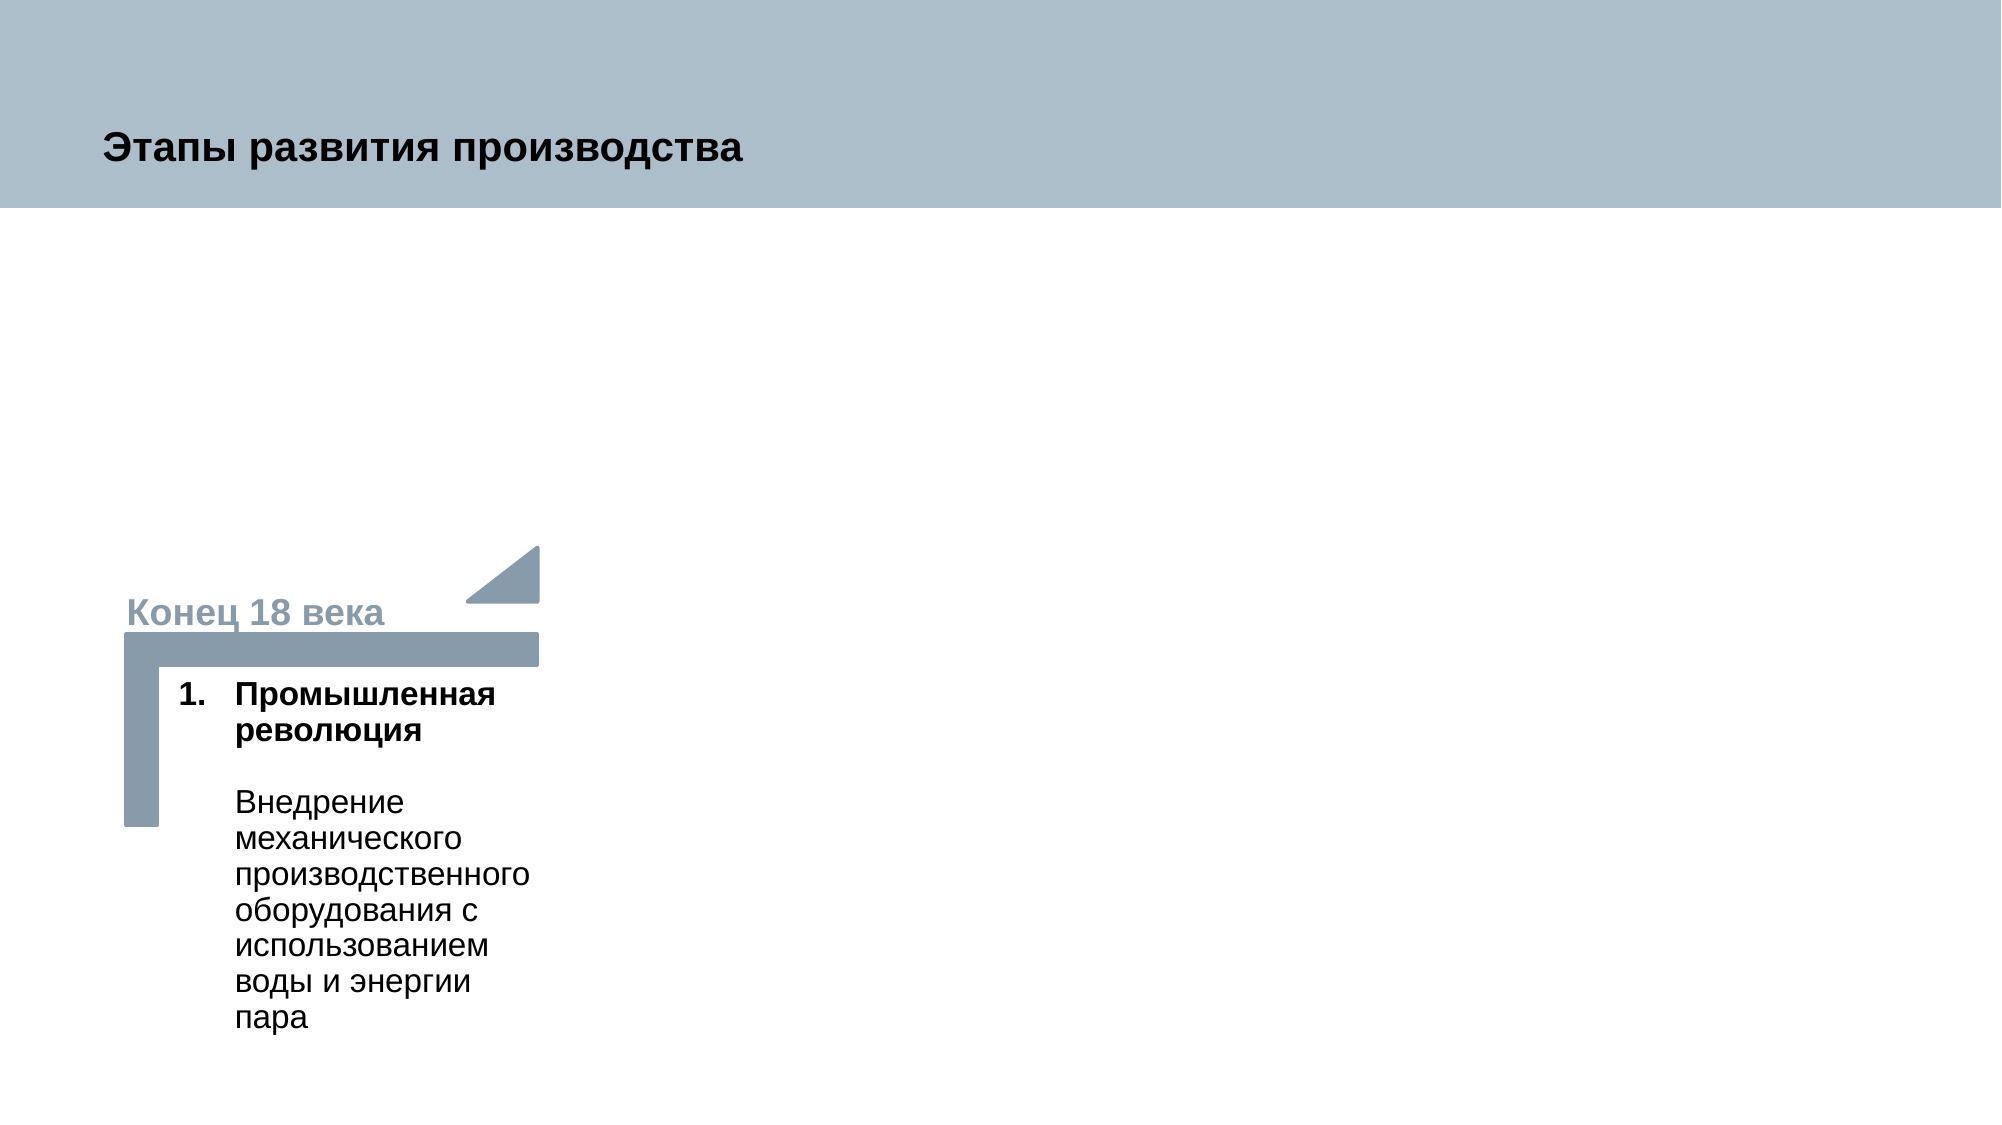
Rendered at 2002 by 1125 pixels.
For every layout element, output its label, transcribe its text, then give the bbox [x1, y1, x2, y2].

text_box [465, 545, 540, 604]
title Этапы развития производства [0, 0, 2001, 209]
text_box Конец 18 века [126, 583, 385, 633]
text_box Промышленная революция Внедрение механического производственного оборудования с использованием воды и энергии пара [167, 665, 552, 917]
text_box [124, 632, 539, 827]
